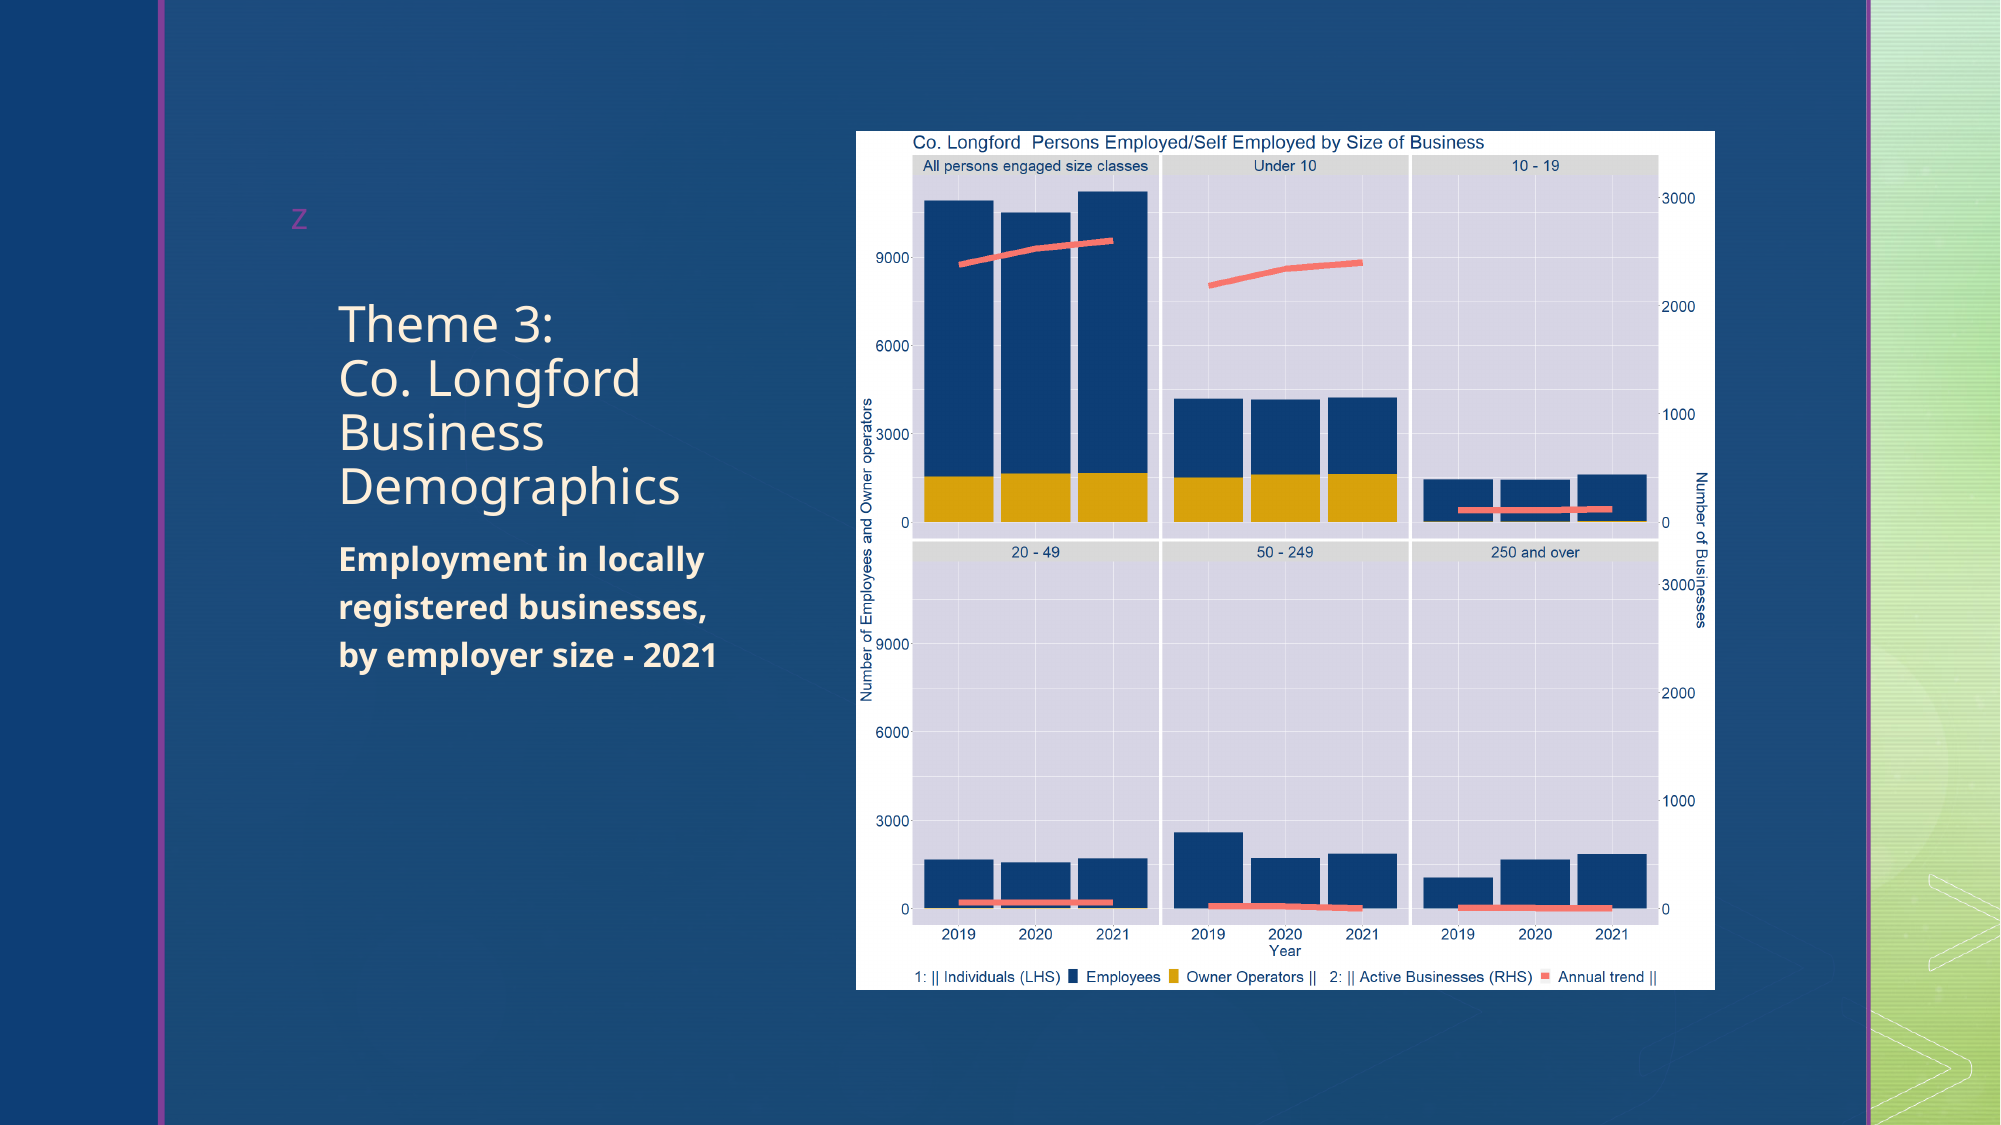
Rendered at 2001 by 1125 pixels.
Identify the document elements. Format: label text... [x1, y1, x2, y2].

list Employment in locally registered businesses, by employer size - 2021 [323, 522, 761, 915]
picture [855, 130, 1715, 990]
title Theme 3: Co. Longford Business Demographics [323, 210, 761, 522]
picture [1871, 0, 2001, 1125]
